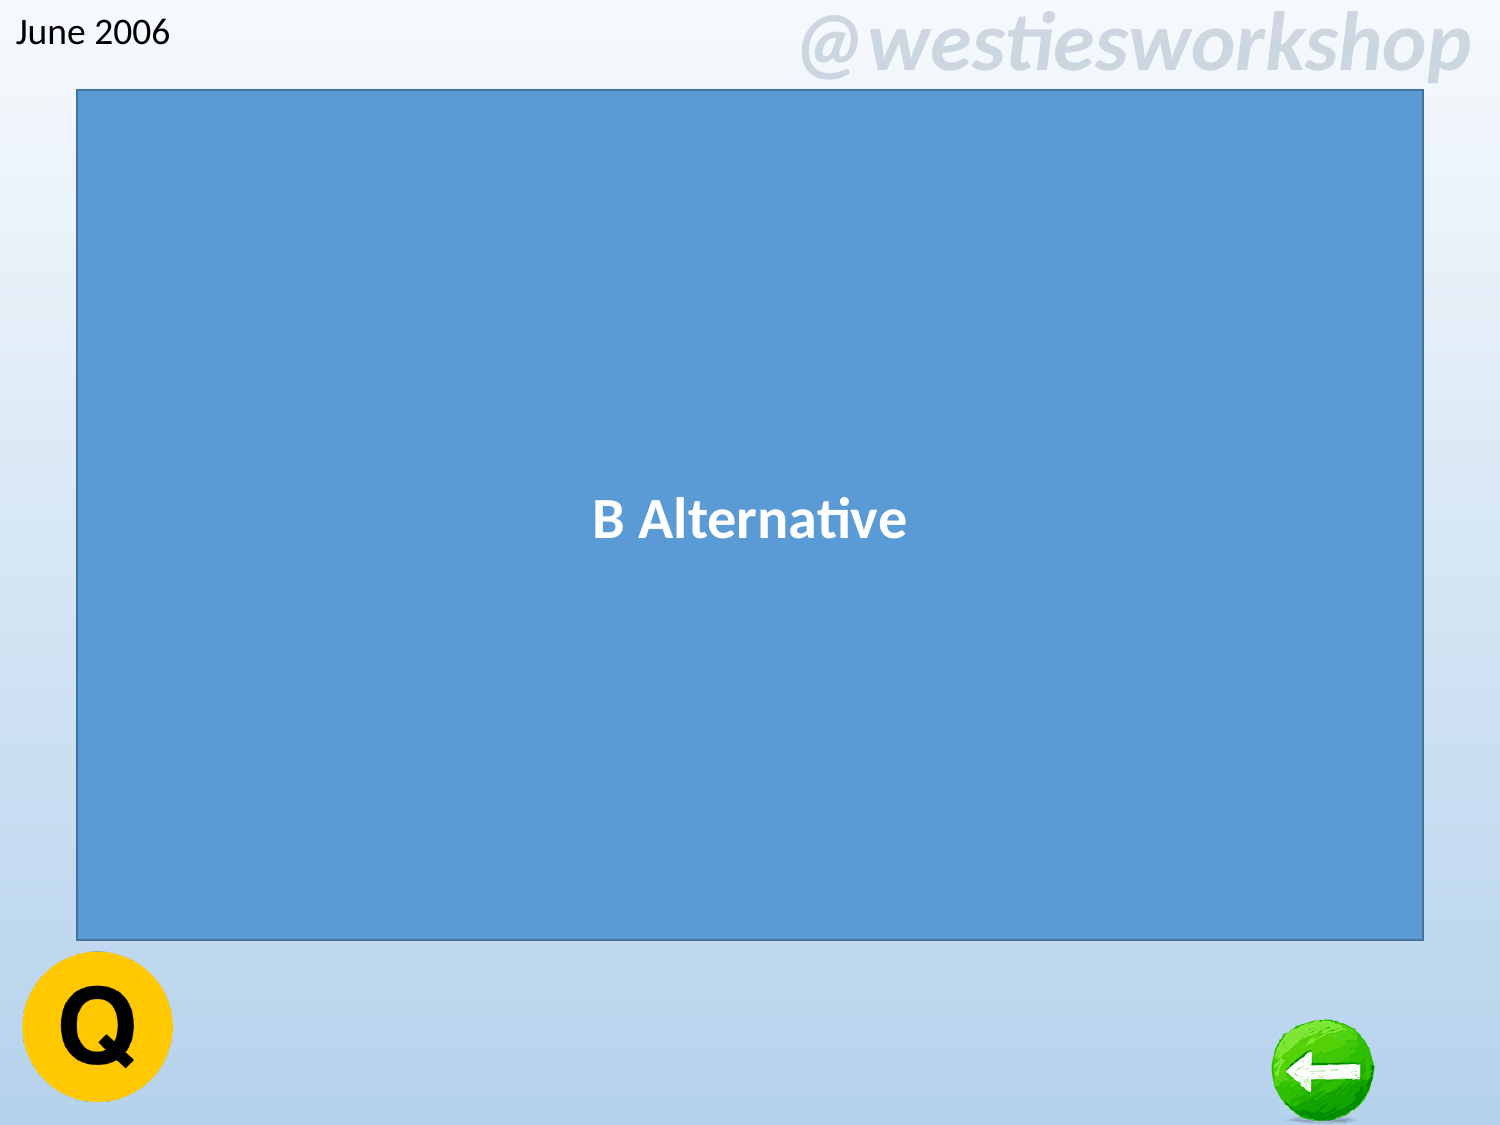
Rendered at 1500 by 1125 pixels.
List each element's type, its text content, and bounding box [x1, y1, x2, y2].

picture [1269, 1019, 1376, 1125]
text_box June 2006 [1, 0, 186, 60]
picture [0, 89, 1424, 1125]
